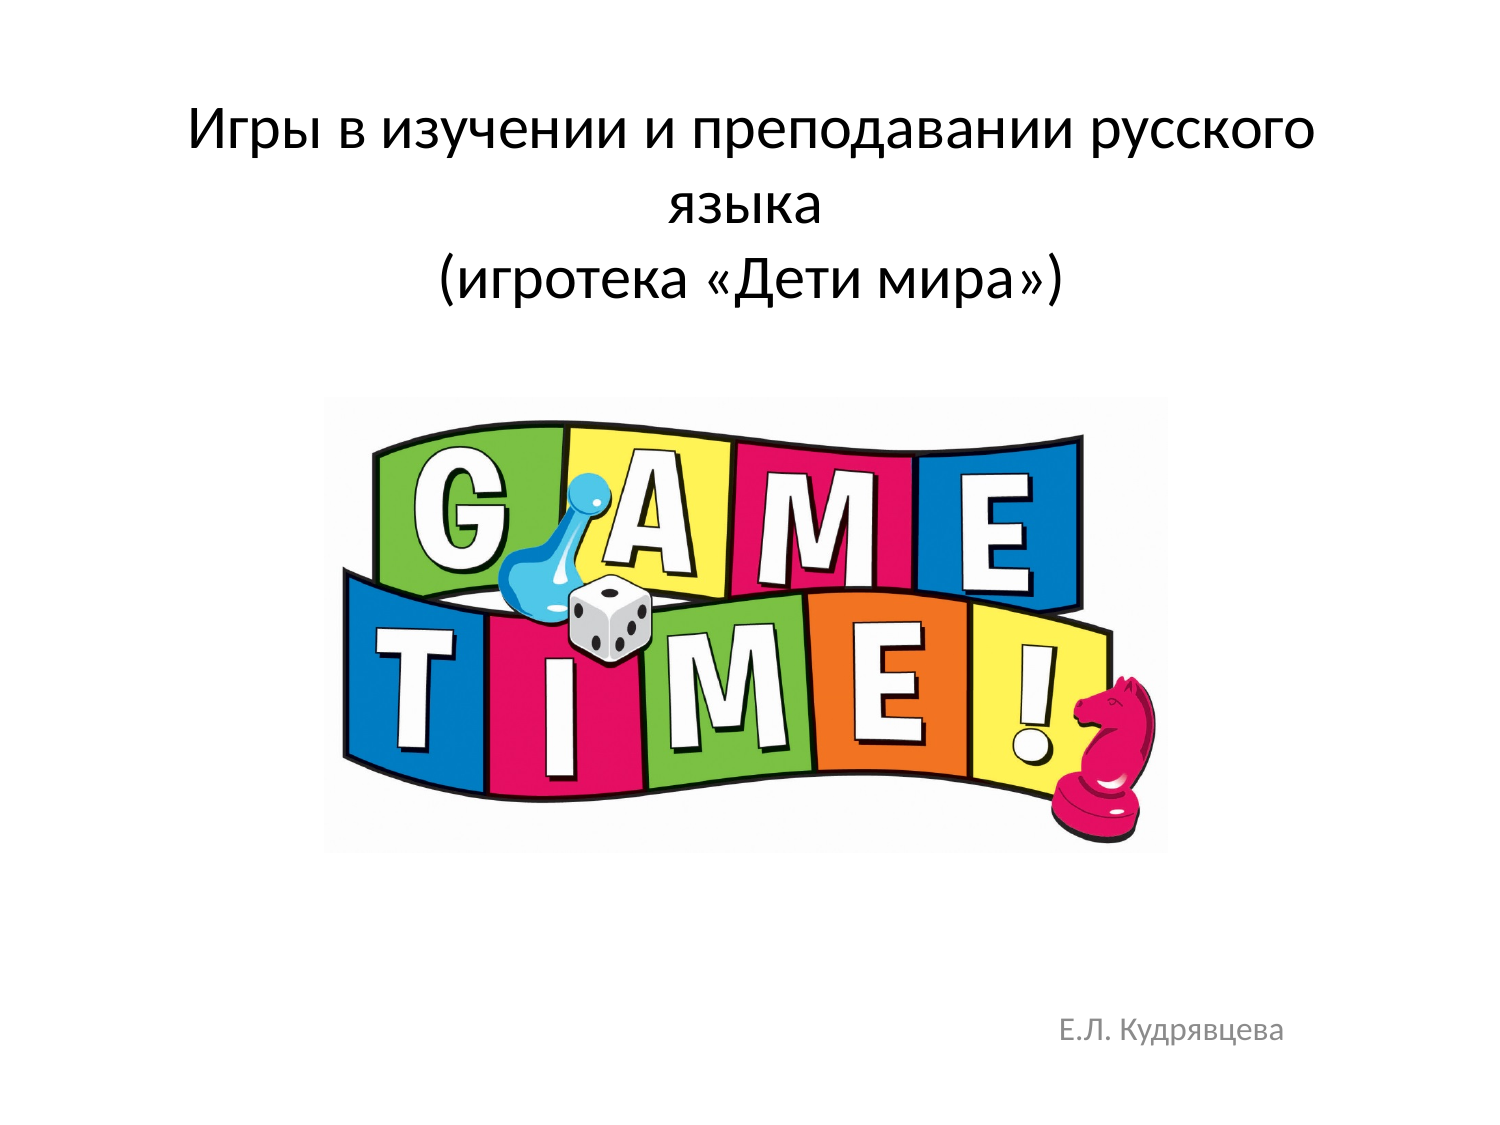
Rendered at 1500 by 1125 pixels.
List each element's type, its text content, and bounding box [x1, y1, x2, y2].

title Игры в изучении и преподавании русского языка (игротека «Дети мира») [114, 78, 1390, 320]
picture [324, 396, 1168, 853]
subtitle Е.Л. Кудрявцева [891, 999, 1453, 1055]
